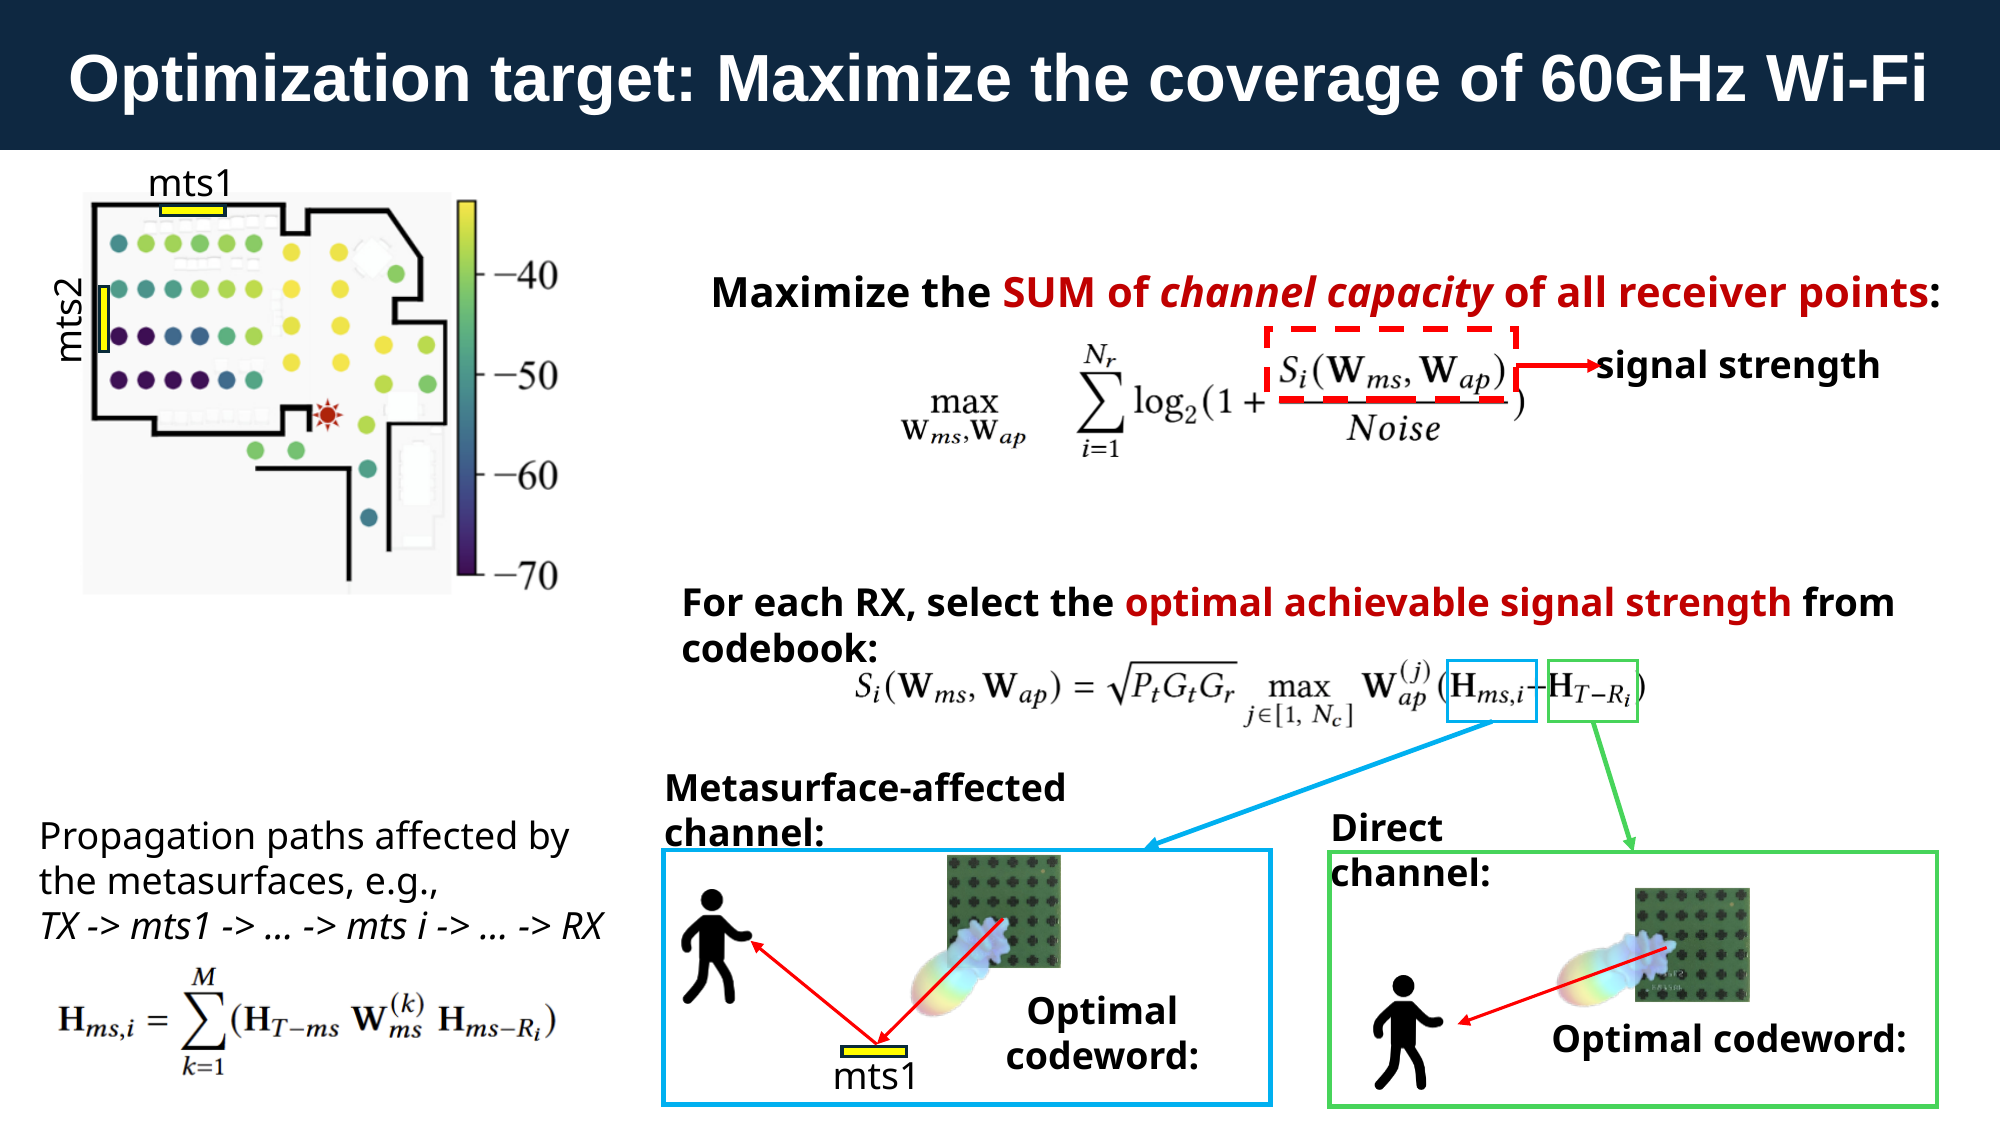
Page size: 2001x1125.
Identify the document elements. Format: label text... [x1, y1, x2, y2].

picture [79, 184, 570, 598]
text_box signal strength [1581, 333, 1897, 394]
text_box [1266, 327, 1517, 340]
text_box Maximize the SUM of channel capacity of all receiver points: [695, 257, 1967, 323]
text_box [665, 570, 1988, 737]
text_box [1315, 660, 1956, 1108]
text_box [23, 660, 1315, 1106]
text_box mts2 [36, 261, 79, 380]
text_box mts1 [132, 151, 251, 184]
picture [897, 340, 1532, 463]
text_box Optimization target: Maximize the coverage of 60GHz Wi-Fi [0, 0, 2000, 151]
